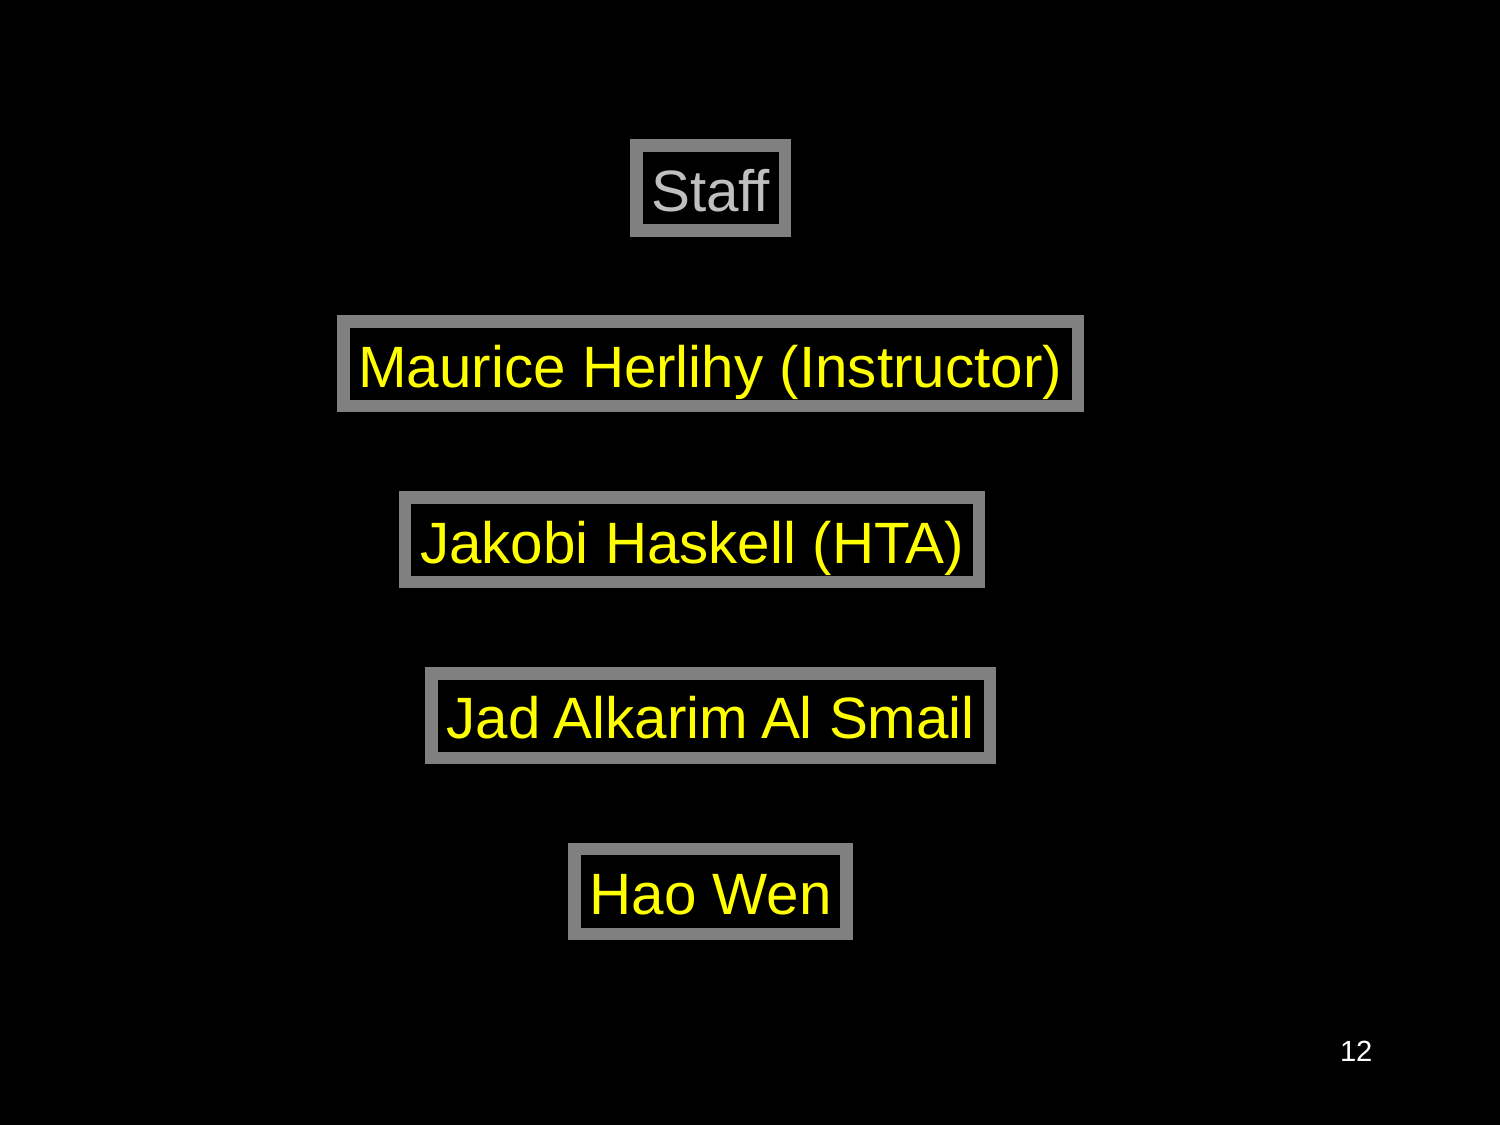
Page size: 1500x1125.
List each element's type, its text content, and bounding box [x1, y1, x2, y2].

text_box Staff [636, 145, 786, 231]
slide_number 12 [1074, 1024, 1388, 1101]
text_box Hao Wen [574, 849, 847, 934]
text_box Jad Alkarim Al Smail [431, 673, 990, 758]
text_box Maurice Herlihy (Instructor) [343, 321, 1078, 407]
text_box Jakobi Haskell (HTA) [405, 497, 979, 583]
